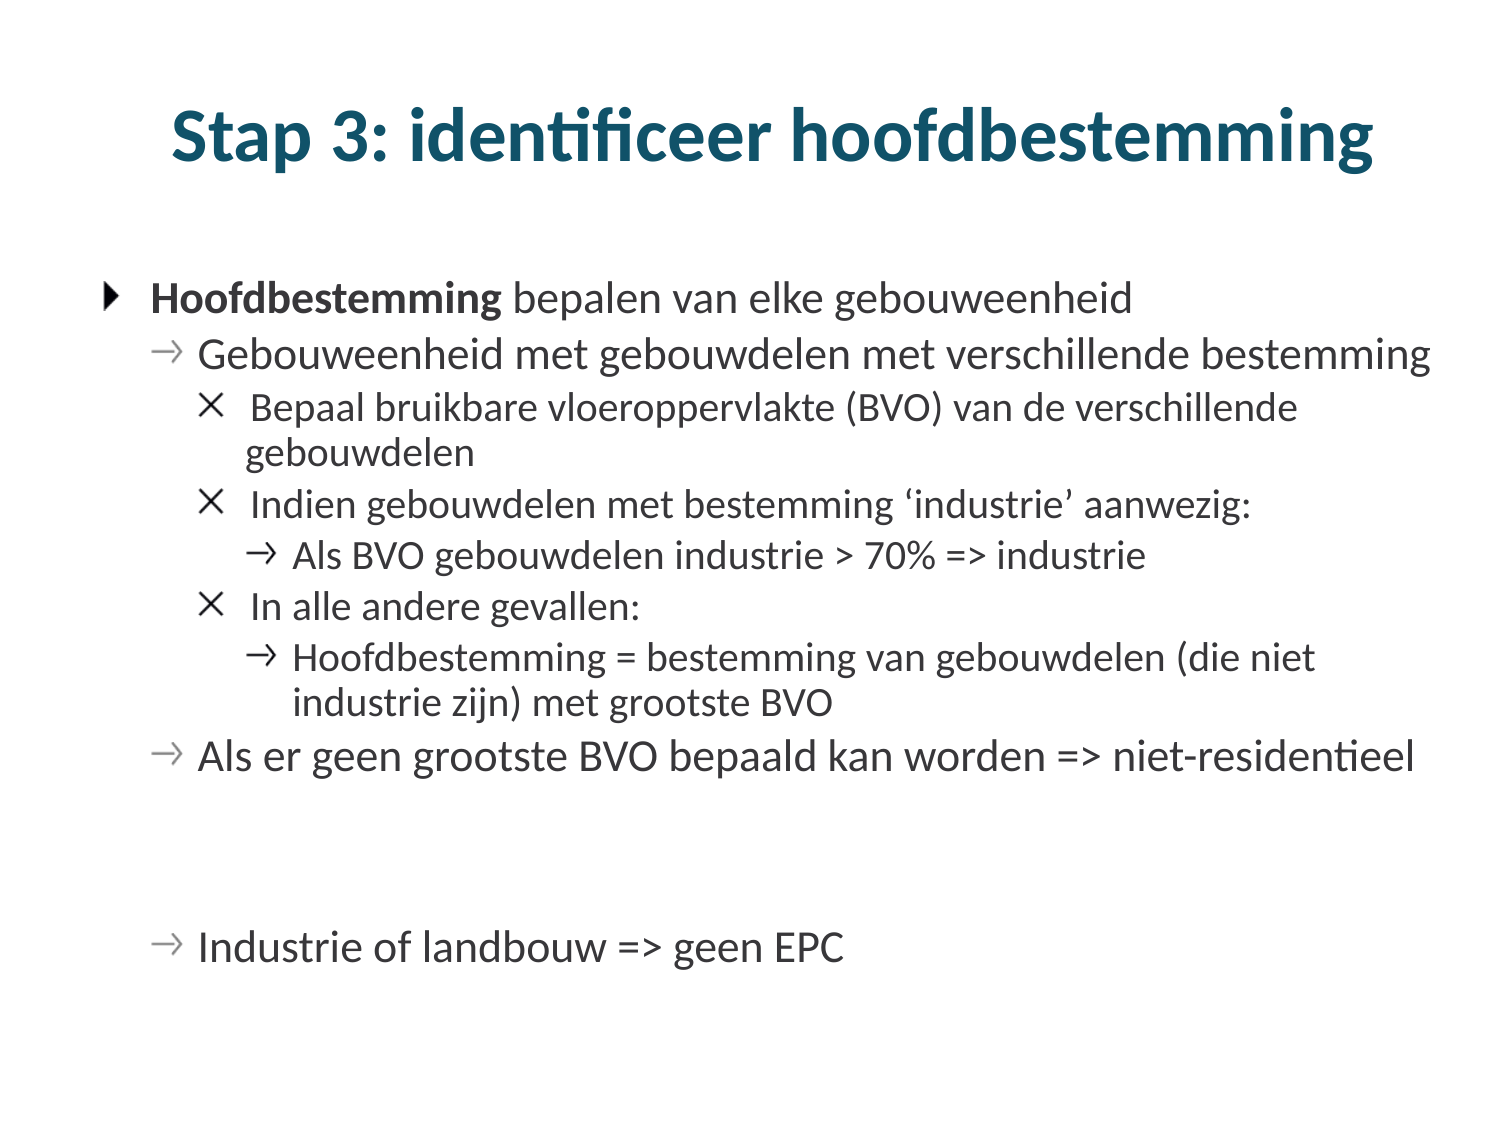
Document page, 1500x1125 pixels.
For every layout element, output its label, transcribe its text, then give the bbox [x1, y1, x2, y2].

picture [150, 742, 195, 766]
picture [103, 281, 145, 311]
picture [245, 644, 288, 667]
picture [197, 488, 251, 516]
picture [197, 591, 251, 618]
picture [197, 392, 251, 419]
picture [150, 340, 195, 364]
picture [245, 542, 288, 565]
picture [150, 933, 195, 956]
title Stap 3: identificeer hoofdbestemming [88, 90, 1459, 267]
list Hoofdbestemming bepalen van elke gebouweenheid Gebouweenheid met gebouwdelen met verschillende bestemming Bepaal bruikbare vloeroppervlakte (BVO) van de verschillende gebouwdelen Indien gebouwdelen met bestemming ‘industrie’ aanwezig: Als BVO gebouwdelen industrie > 70% => industrie In alle andere gevallen: Hoofdbestemming = bestemming van gebouwdelen (die niet industrie zijn) met grootste BVO Als er geen grootste BVO bepaald kan worden => niet-residentieel Industrie of landbouw => geen EPC [88, 267, 1459, 1069]
